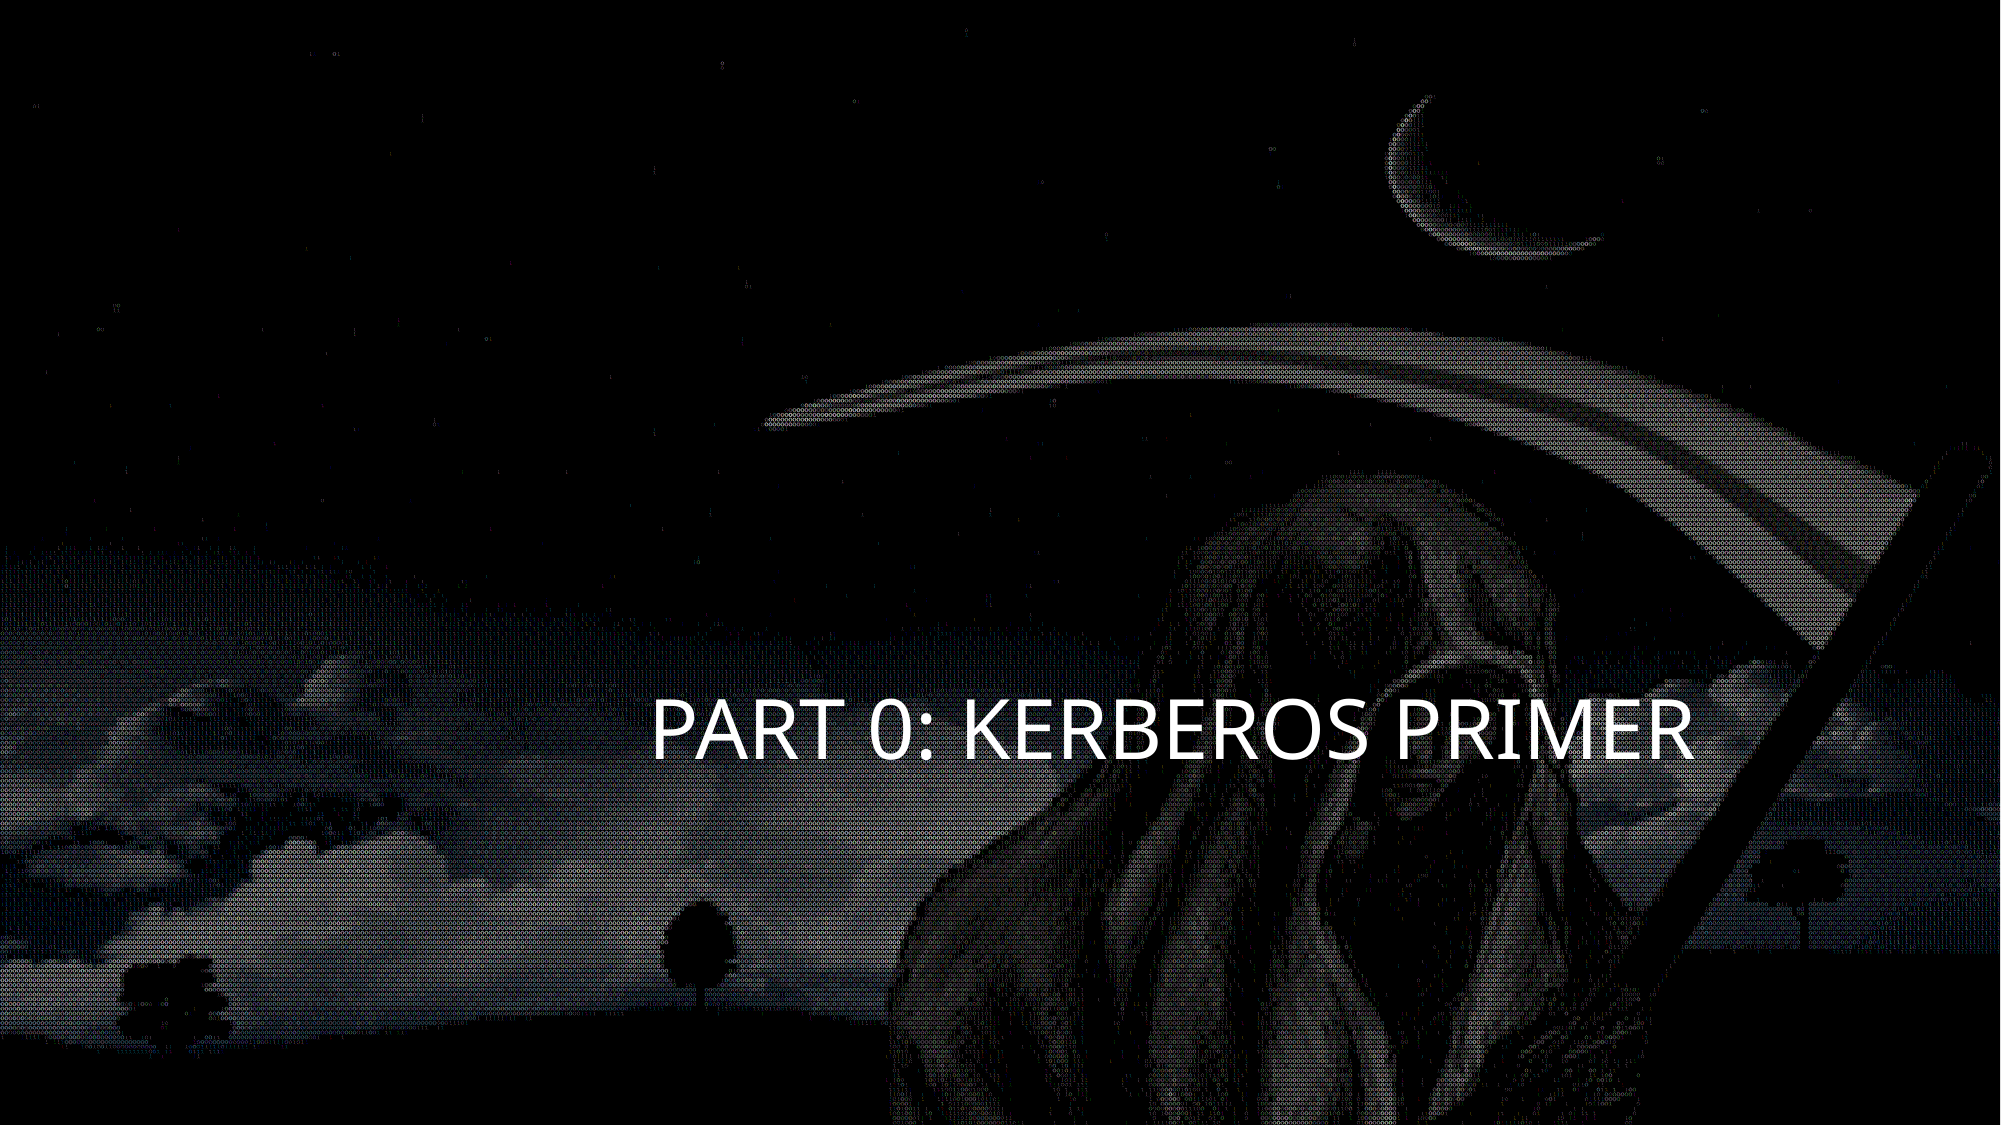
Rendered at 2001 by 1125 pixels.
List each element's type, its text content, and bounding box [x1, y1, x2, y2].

picture [0, 0, 2001, 1125]
title Part 0: Kerberos Primer [287, 542, 1713, 784]
